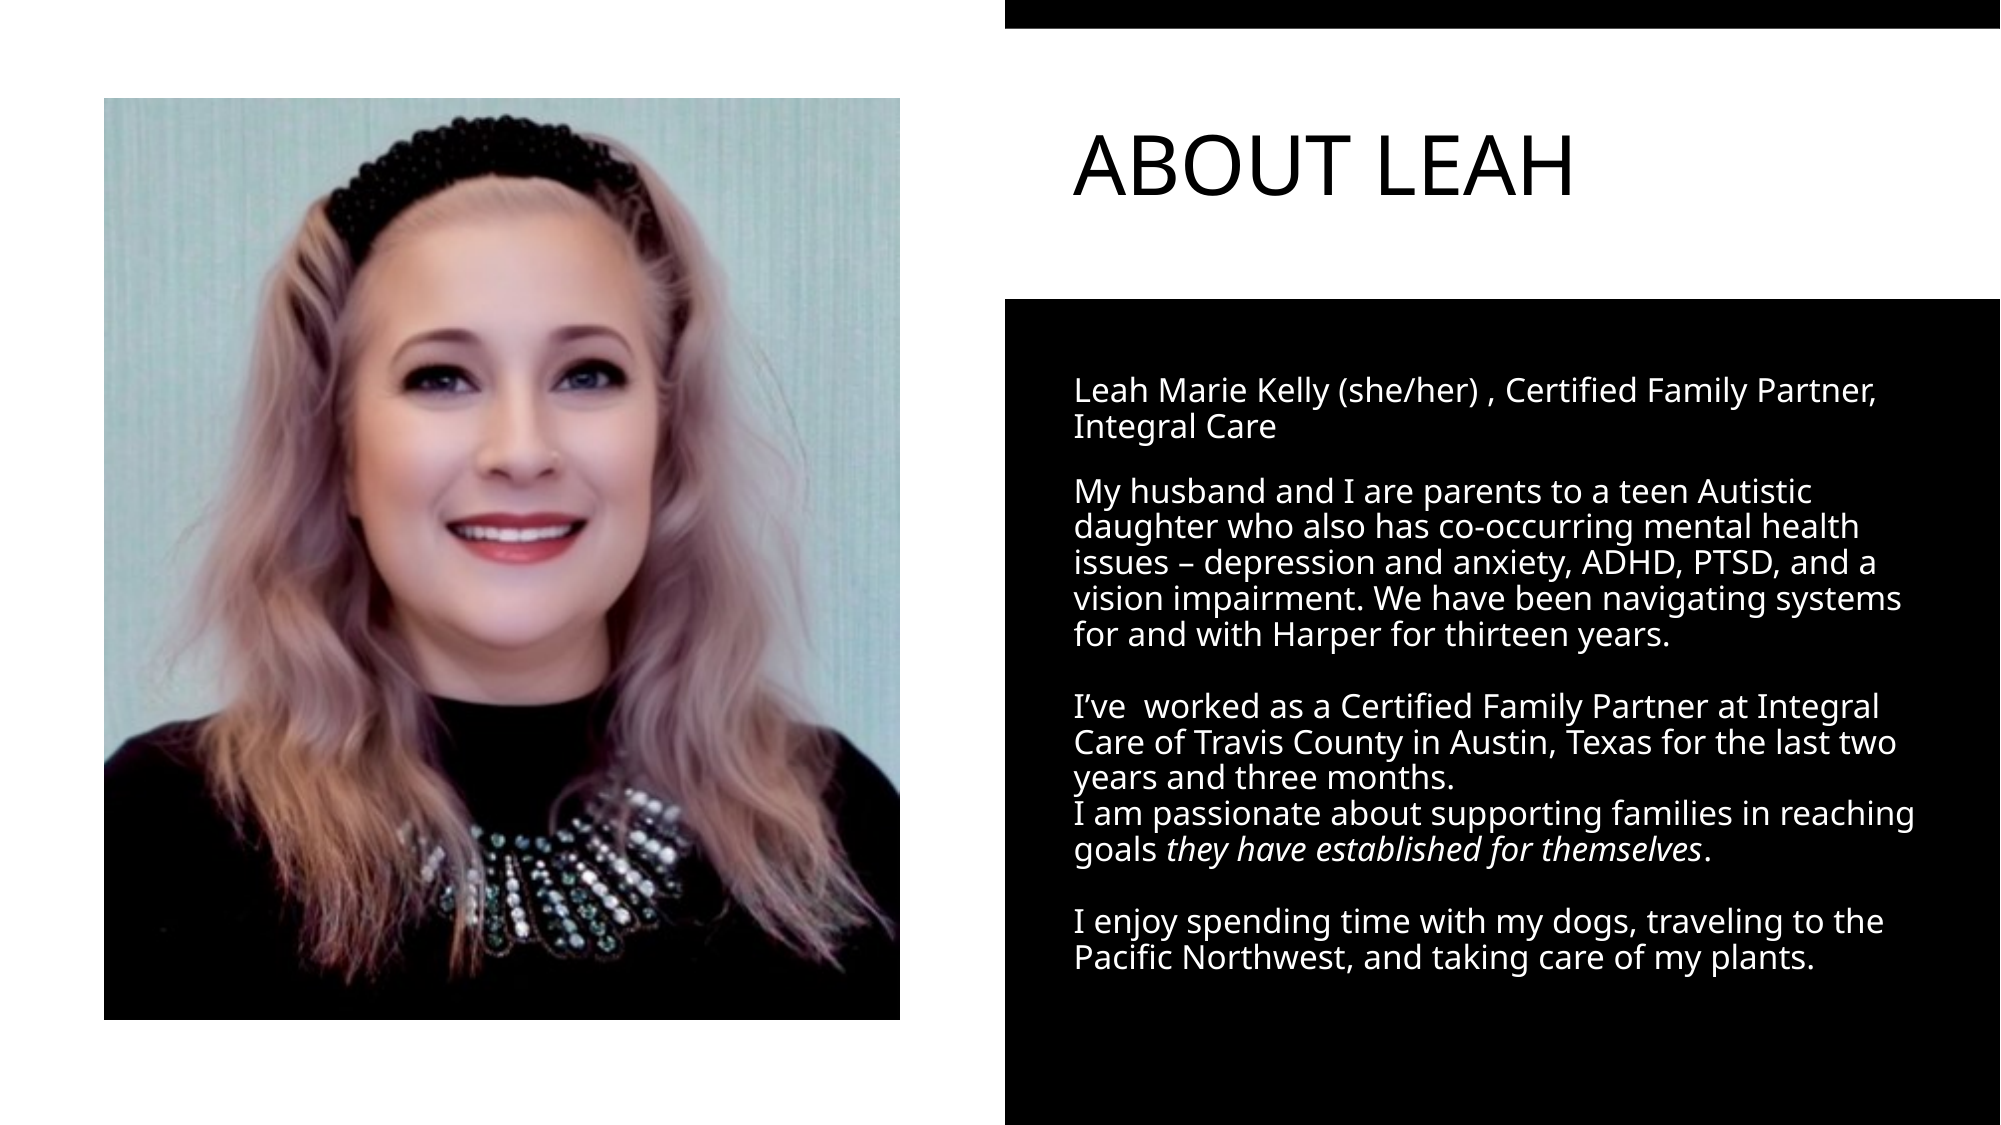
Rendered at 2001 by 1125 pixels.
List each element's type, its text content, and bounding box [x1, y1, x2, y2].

title About Leah [1058, 46, 1894, 295]
text_box [0, 0, 1006, 1125]
list Leah Marie Kelly (she/her) , Certified Family Partner, Integral Care My husband and I are parents to a teen Autistic daughter who also has co-occurring mental health issues – depression and anxiety, ADHD, PTSD, and a vision impairment. We have been navigating systems for and with Harper for thirteen years. I’ve worked as a Certified Family Partner at Integral Care of Travis County in Austin, Texas for the last two years and three months. I am passionate about supporting families in reaching goals they have established for themselves. I enjoy spending time with my dogs, traveling to the Pacific Northwest, and taking care of my plants. [1058, 329, 1940, 1020]
text_box [1004, 28, 2000, 300]
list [103, 97, 901, 1021]
